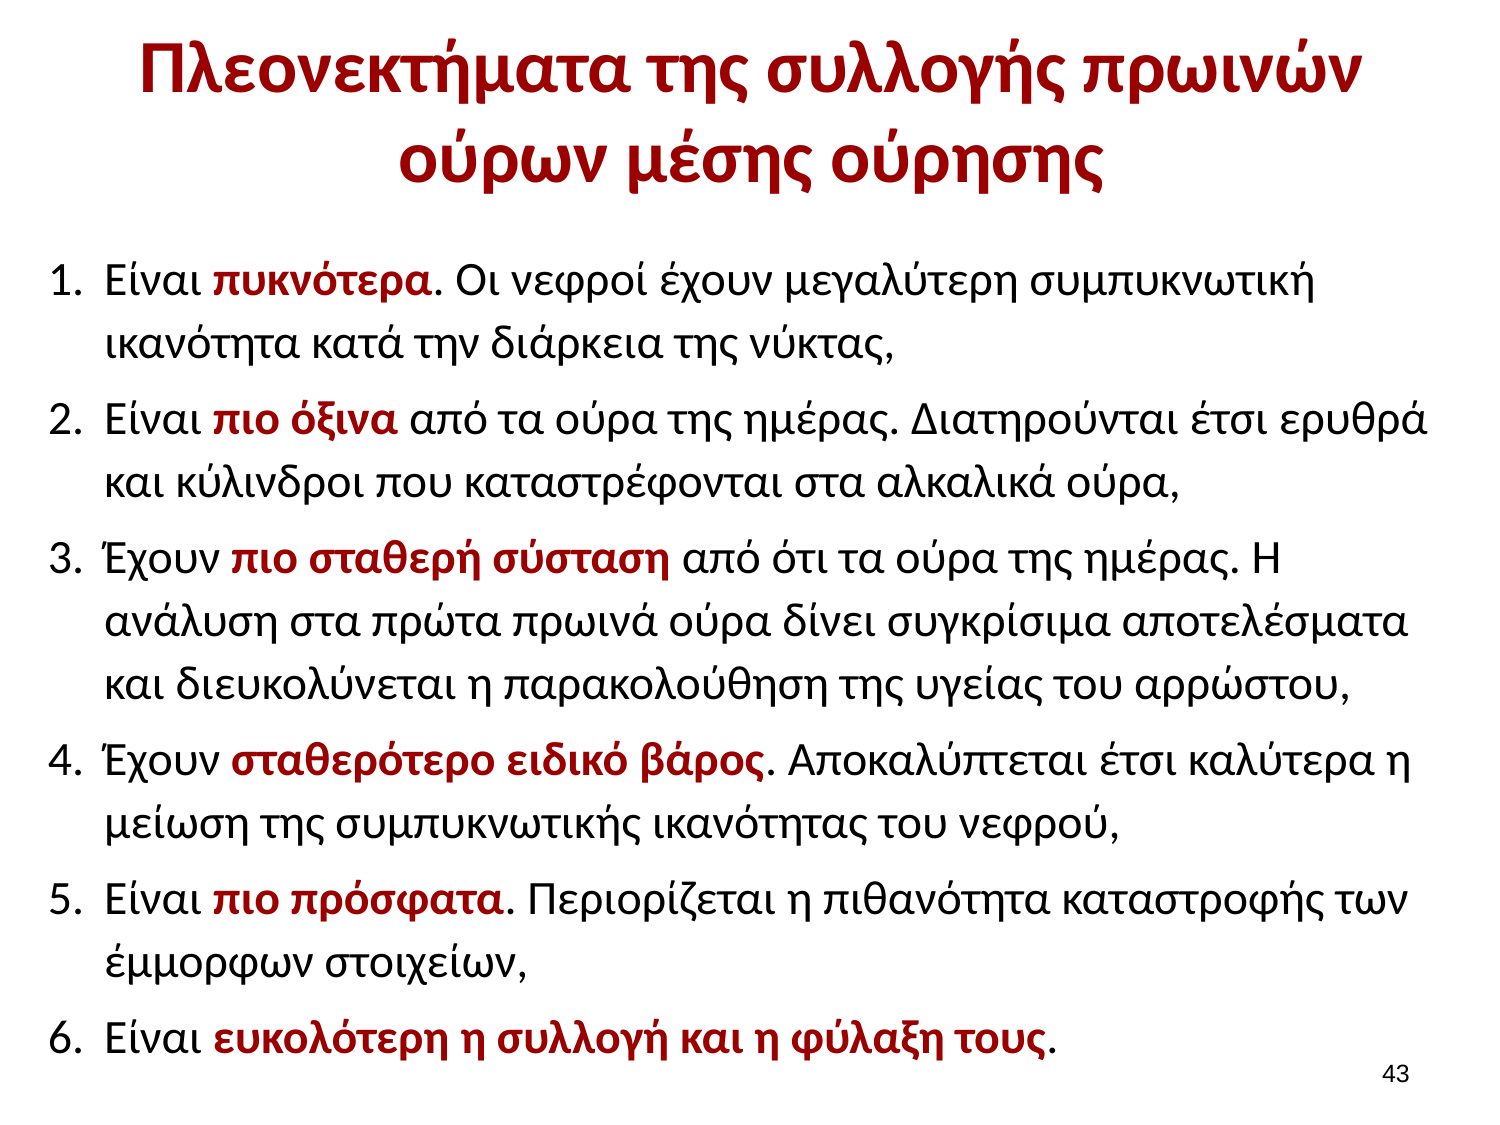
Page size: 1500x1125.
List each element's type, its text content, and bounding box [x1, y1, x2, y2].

title Πλεονεκτήματα της συλλογής πρωινών ούρων μέσης ούρησης [76, 19, 1427, 197]
text_box Είναι πυκνότερα. Οι νεφροί έχουν μεγαλύτερη συμπυκνωτική ικανότητα κατά την διάρκεια της νύκτας, Είναι πιο όξινα από τα ούρα της ημέρας. Διατηρούνται έτσι ερυθρά και κύλινδροι που καταστρέφονται στα αλκαλικά ούρα, Έχουν πιο σταθερή σύσταση από ότι τα ούρα της ημέρας. Η ανάλυση στα πρώτα πρωινά ούρα δίνει συγκρίσιμα αποτελέσματα και διευκολύνεται η παρακολούθηση της υγείας του αρρώστου, Έχουν σταθερότερο ειδικό βάρος. Αποκαλύπτεται έτσι καλύτερα η μείωση της συμπυκνωτικής ικανότητας του νεφρού, Είναι πιο πρόσφατα. Περιορίζεται η πιθανότητα καταστροφής των έμμορφων στοιχείων, Είναι ευκολότερη η συλλογή και η φύλαξη τους. [33, 234, 1475, 1071]
slide_number 42 [1074, 1042, 1425, 1103]
